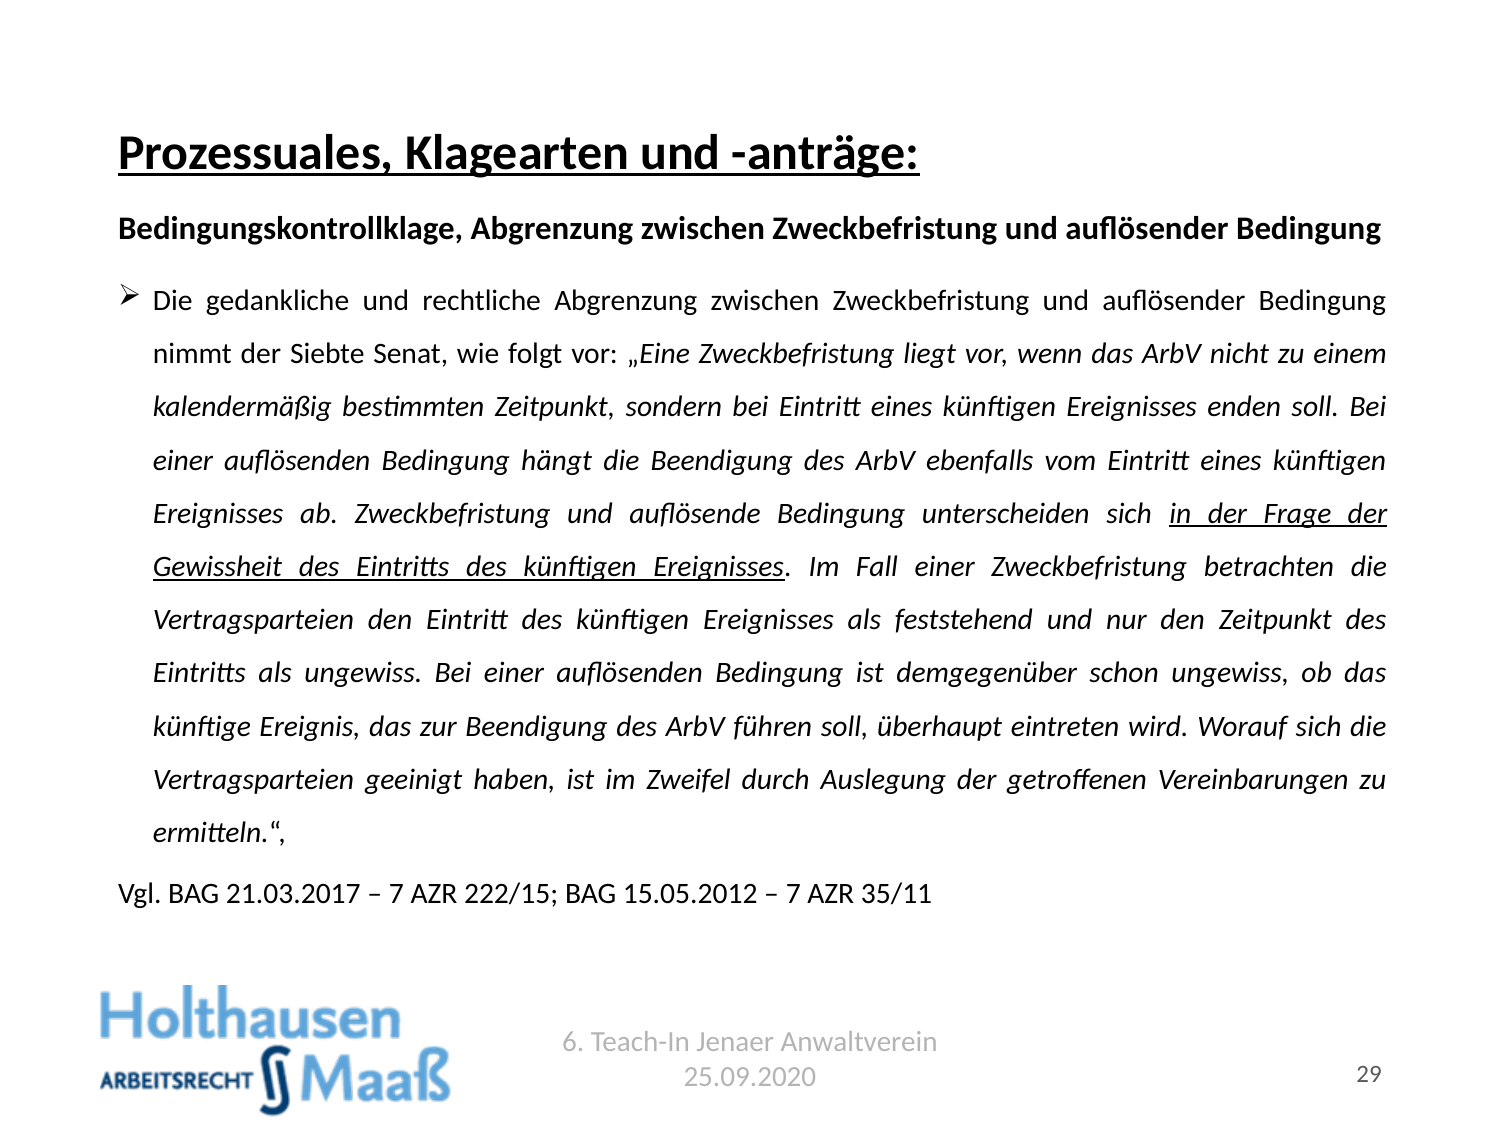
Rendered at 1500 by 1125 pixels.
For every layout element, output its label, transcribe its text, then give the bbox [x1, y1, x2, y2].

title Prozessuales, Klagearten und -anträge: [103, 52, 1403, 203]
slide_number 29 [1059, 1042, 1397, 1103]
footer 6. Teach-In Jenaer Anwaltverein 25.09.2020 [501, 723, 998, 1125]
list Bedingungskontrollklage, Abgrenzung zwischen Zweckbefristung und auflösender Bedingung Die gedankliche und rechtliche Abgrenzung zwischen Zweckbefristung und auflösender Bedingung nimmt der Siebte Senat, wie folgt vor: „Eine Zweckbefristung liegt vor, wenn das ArbV nicht zu einem kalendermäßig bestimmten Zeitpunkt, sondern bei Eintritt eines künftigen Ereignisses enden soll. Bei einer auflösenden Bedingung hängt die Beendigung des ArbV ebenfalls vom Eintritt eines künftigen Ereignisses ab. Zweckbefristung und auflösende Bedingung unterscheiden sich in der Frage der Gewissheit des Eintritts des künftigen Ereignisses. Im Fall einer Zweckbefristung betrachten die Vertragsparteien den Eintritt des künftigen Ereignisses als feststehend und nur den Zeitpunkt des Eintritts als ungewiss. Bei einer auflösenden Bedingung ist demgegenüber schon ungewiss, ob das künftige Ereignis, das zur Beendigung des ArbV führen soll, überhaupt eintreten wird. Worauf sich die Vertragsparteien geeinigt haben, ist im Zweifel durch Auslegung der getroffenen Vereinbarungen zu ermitteln.“, Vgl. BAG 21.03.2017 – 7 AZR 222/15; BAG 15.05.2012 – 7 AZR 35/11 [103, 203, 1403, 960]
picture [100, 985, 452, 1118]
